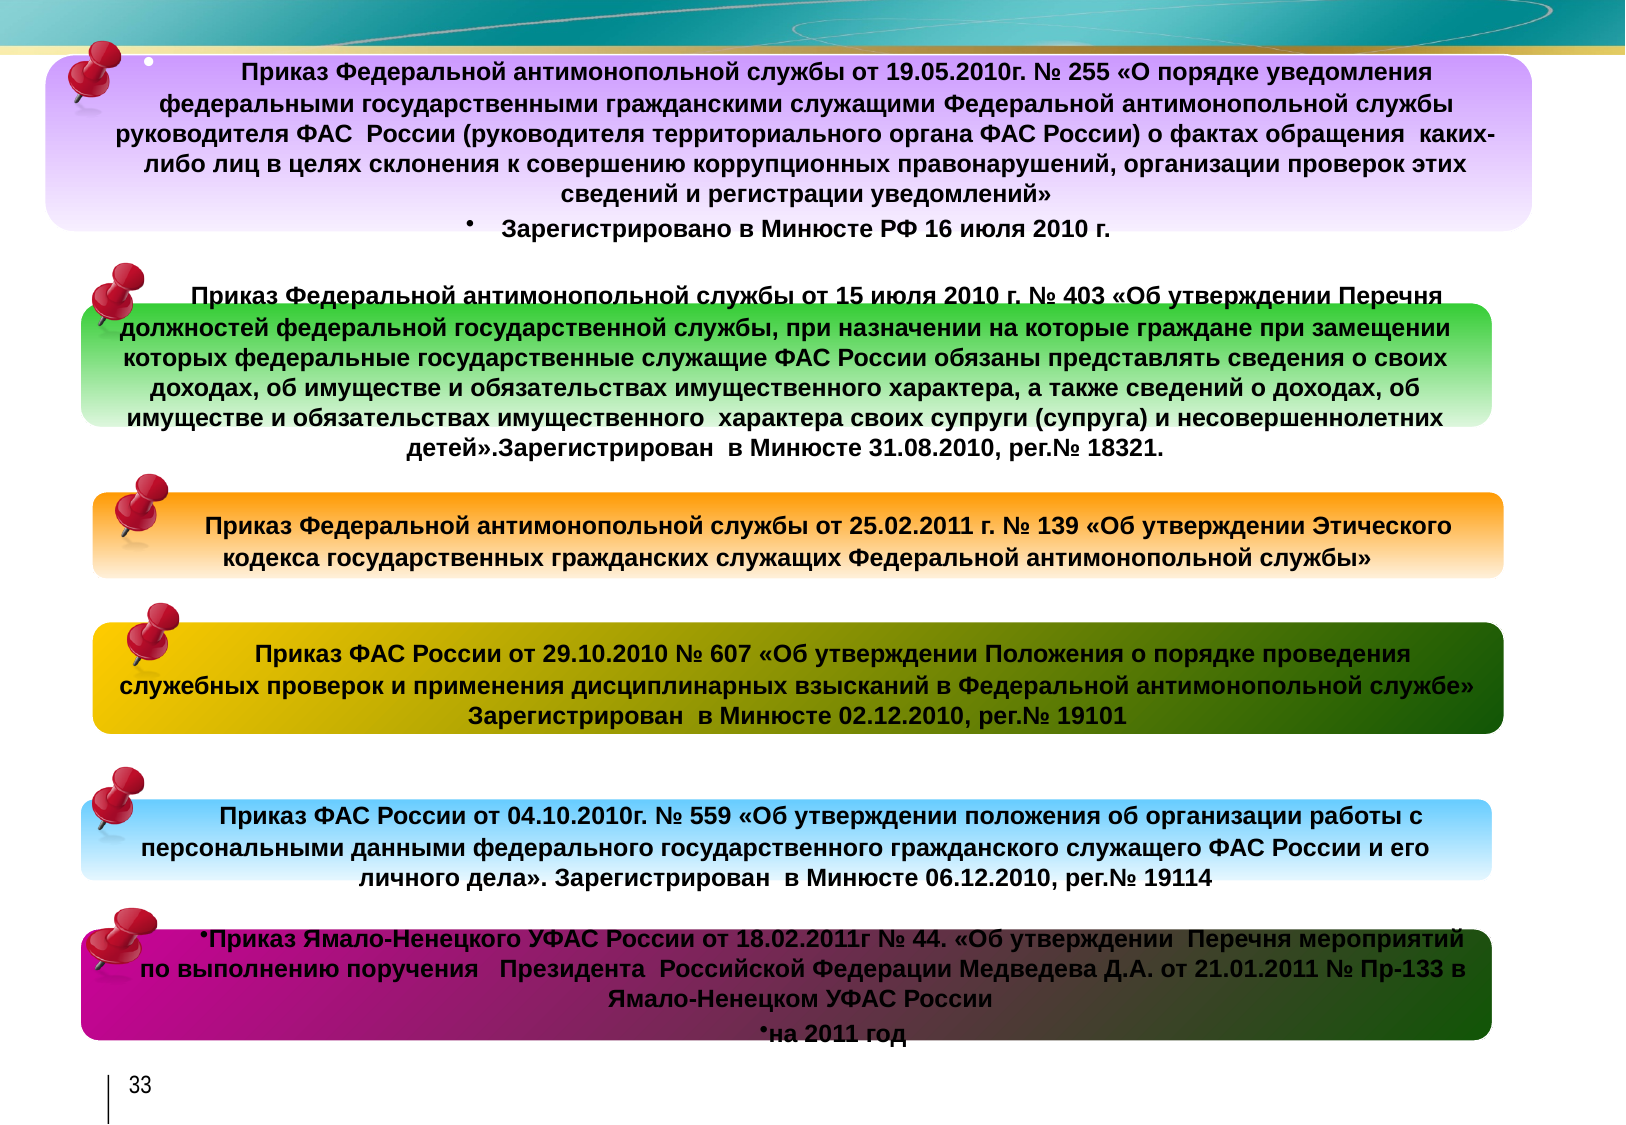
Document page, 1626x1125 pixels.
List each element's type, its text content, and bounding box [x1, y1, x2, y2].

picture [0, 0, 1625, 123]
text_box Приказ ФАС России от 04.10.2010г. № 559 «Об утверждении положения об организации работы с персональными данными федерального государственного гражданского служащего ФАС России и его личного дела». Зарегистрирован в Минюсте 06.12.2010, рег.№ 19114 [80, 798, 1493, 882]
text_box Приказ Федеральной антимонопольной службы от 25.02.2011 г. № 139 «Об утверждении Этического кодекса государственных гражданских служащих Федеральной антимонопольной службы» [91, 491, 1505, 580]
text_box Приказ Ямало-Ненецкого УФАС России от 18.02.2011г № 44. «Об утверждении Перечня мероприятий по выполнению поручения Президента Российской Федерации Медведева Д.А. от 21.01.2011 № Пр-133 в Ямало-Ненецком УФАС России на 2011 год [80, 928, 1493, 1042]
picture [97, 468, 186, 557]
picture [109, 597, 198, 686]
picture [62, 902, 181, 991]
text_box Приказ Федеральной антимонопольной службы от 15 июля 2010 г. № 403 «Об утверждении Перечня должностей федеральной государственной службы, при назначении на которые граждане при замещении которых федеральные государственные служащие ФАС России обязаны представлять сведения о своих доходах, об имуществе и обязательствах имущественного характера, а также сведений о доходах, об имуществе и обязательствах имущественного характера своих супруги (супруга) и несовершеннолетних детей».Зарегистрирован в Минюсте 31.08.2010, рег.№ 18321. [80, 302, 1493, 428]
text_box Приказ ФАС России от 29.10.2010 № 607 «Об утверждении Положения о порядке проведения служебных проверок и применения дисциплинарных взысканий в Федеральной антимонопольной службе» Зарегистрирован в Минюсте 02.12.2010, рег.№ 19101 [91, 621, 1505, 735]
slide_number 33 [0, 1060, 168, 1125]
picture [73, 257, 162, 346]
picture [73, 761, 162, 850]
text_box Приказ Федеральной антимонопольной службы от 19.05.2010г. № 255 «О порядке уведомления федеральными государственными гражданскими служащими Федеральной антимонопольной службы руководителя ФАС России (руководителя территориального органа ФАС России) о фактах обращения каких-либо лиц в целях склонения к совершению коррупционных правонарушений, организации проверок этих сведений и регистрации уведомлений» Зарегистрировано в Минюсте РФ 16 июля 2010 г. [44, 54, 1534, 233]
